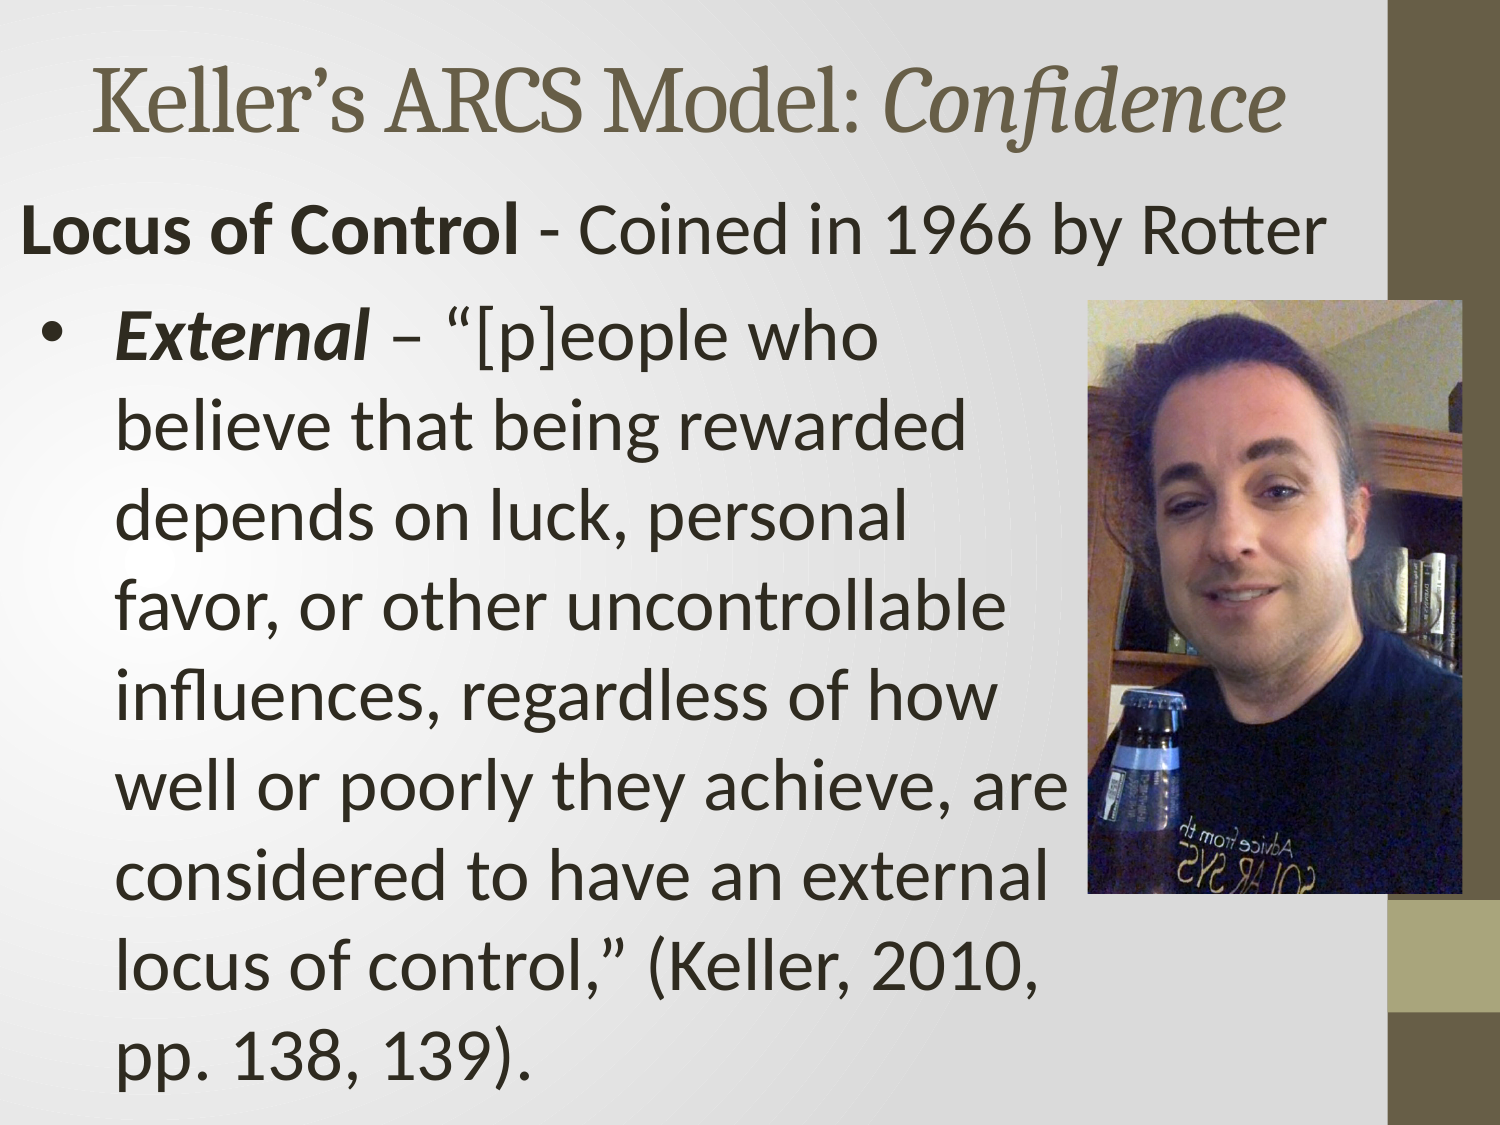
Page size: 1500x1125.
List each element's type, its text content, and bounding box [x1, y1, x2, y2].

text_box External – “[p]eople who believe that being rewarded depends on luck, personal favor, or other uncontrollable influences, regardless of how well or poorly they achieve, are considered to have an external locus of control,” (Keller, 2010, pp. 138, 139). [24, 278, 1088, 1104]
picture [1086, 299, 1463, 894]
text_box Locus of Control - Coined in 1966 by Rotter [5, 172, 1425, 277]
title Keller’s ARCS Model: Confidence [75, 0, 1375, 172]
